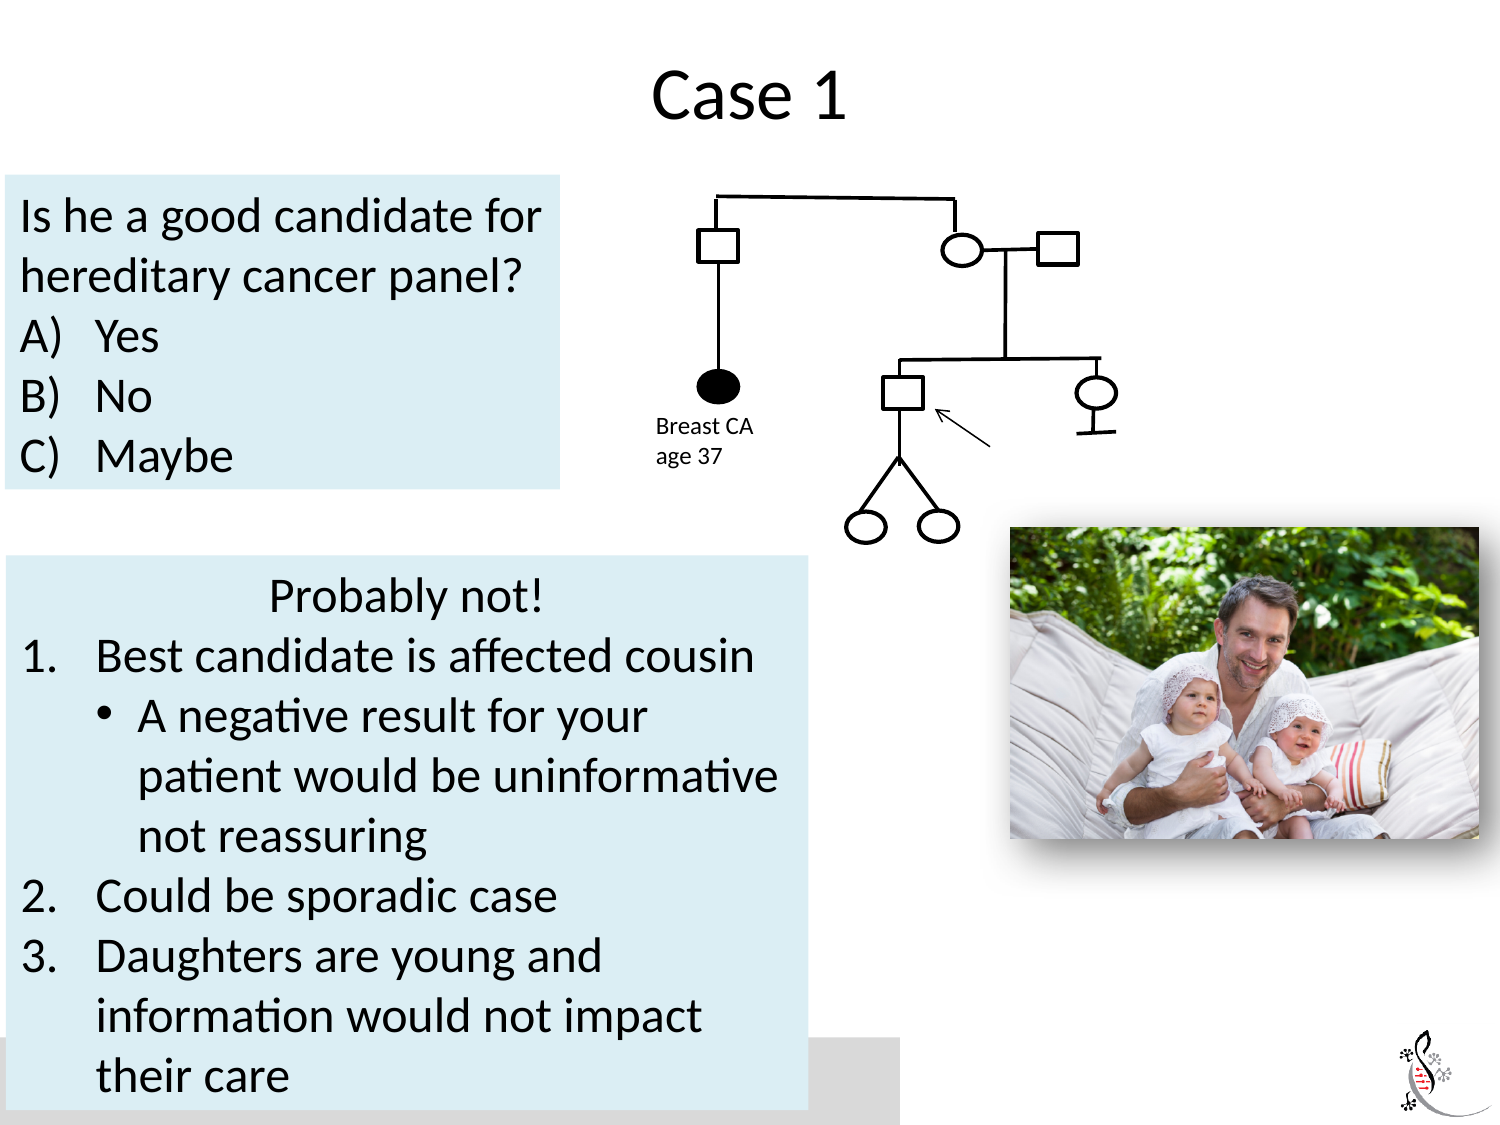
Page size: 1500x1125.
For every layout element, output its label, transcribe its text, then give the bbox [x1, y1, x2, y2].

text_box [640, 196, 1117, 544]
picture [1397, 1023, 1495, 1118]
text_box Probably not! Best candidate is affected cousin A negative result for your patient would be uninformative not reassuring Could be sporadic case Daughters are young and information would not impact their care [5, 555, 809, 1111]
picture [1009, 526, 1479, 839]
title Case 1 [75, 0, 1425, 183]
text_box Is he a good candidate for hereditary cancer panel? Yes No Maybe [4, 174, 560, 490]
